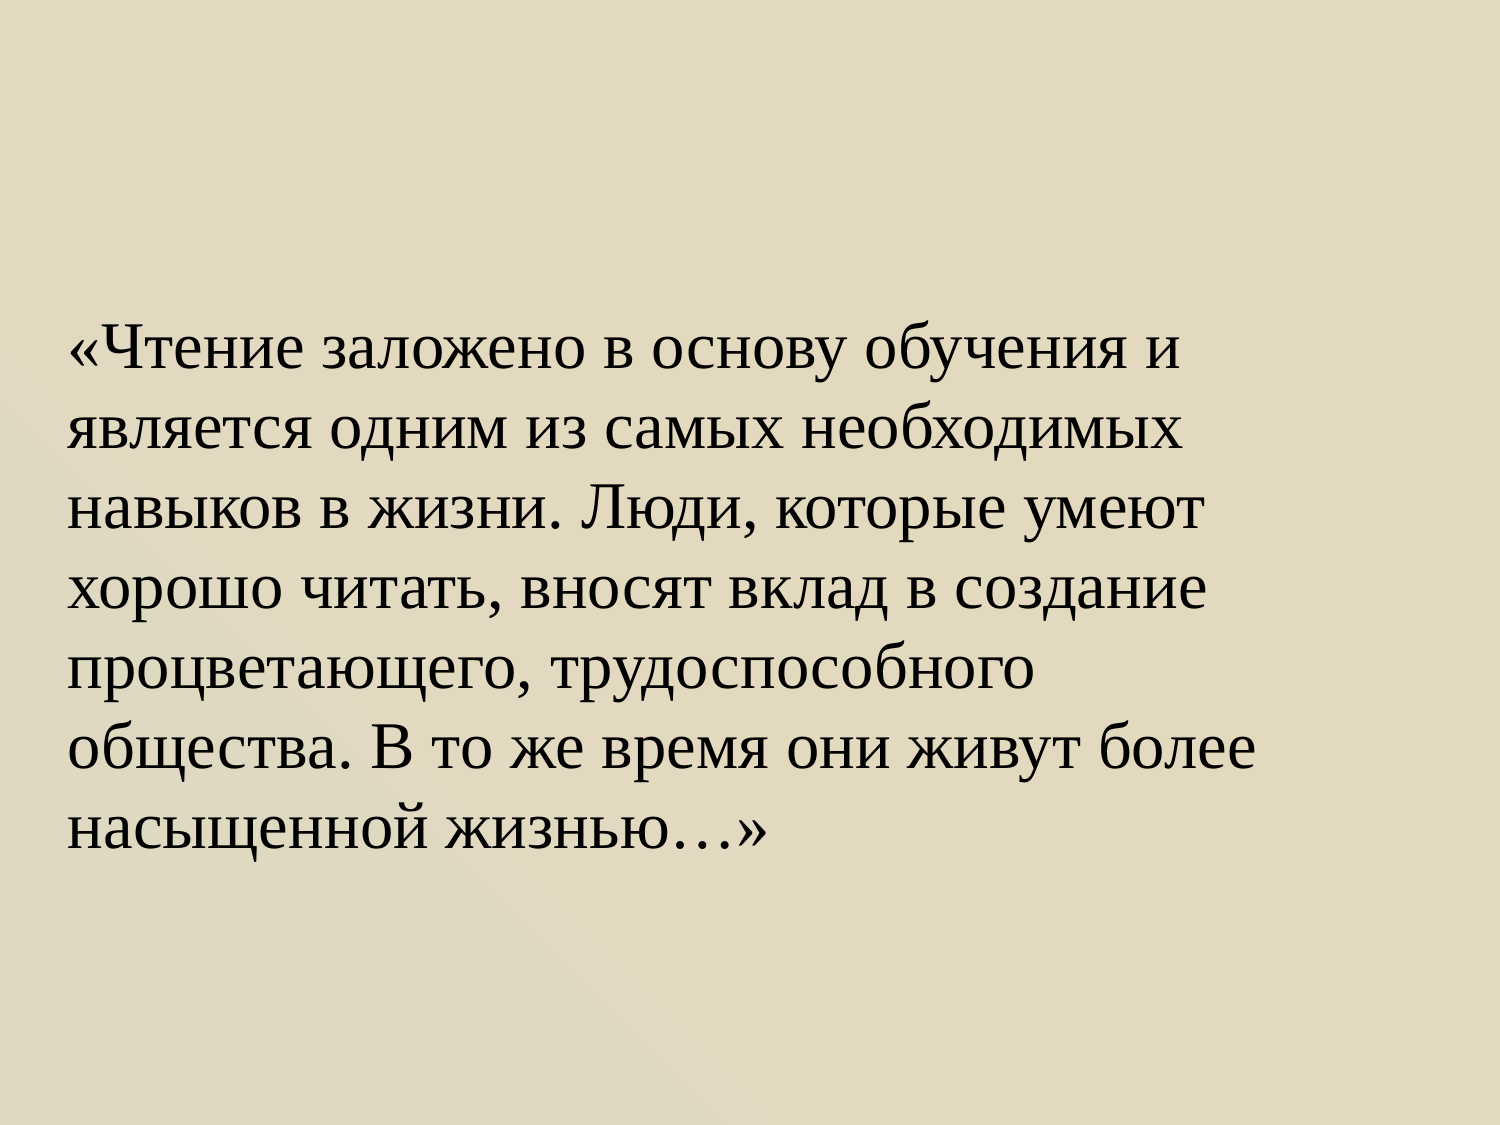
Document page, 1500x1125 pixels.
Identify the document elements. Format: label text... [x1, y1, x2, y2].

text_box «Чтение заложено в основу обучения и является одним из самых необходимых навыков в жизни. Люди, которые умеют хорошо читать, вносят вклад в создание процветающего, трудоспособного общества. В то же время они живут более насыщенной жизнью…» [53, 137, 1282, 952]
